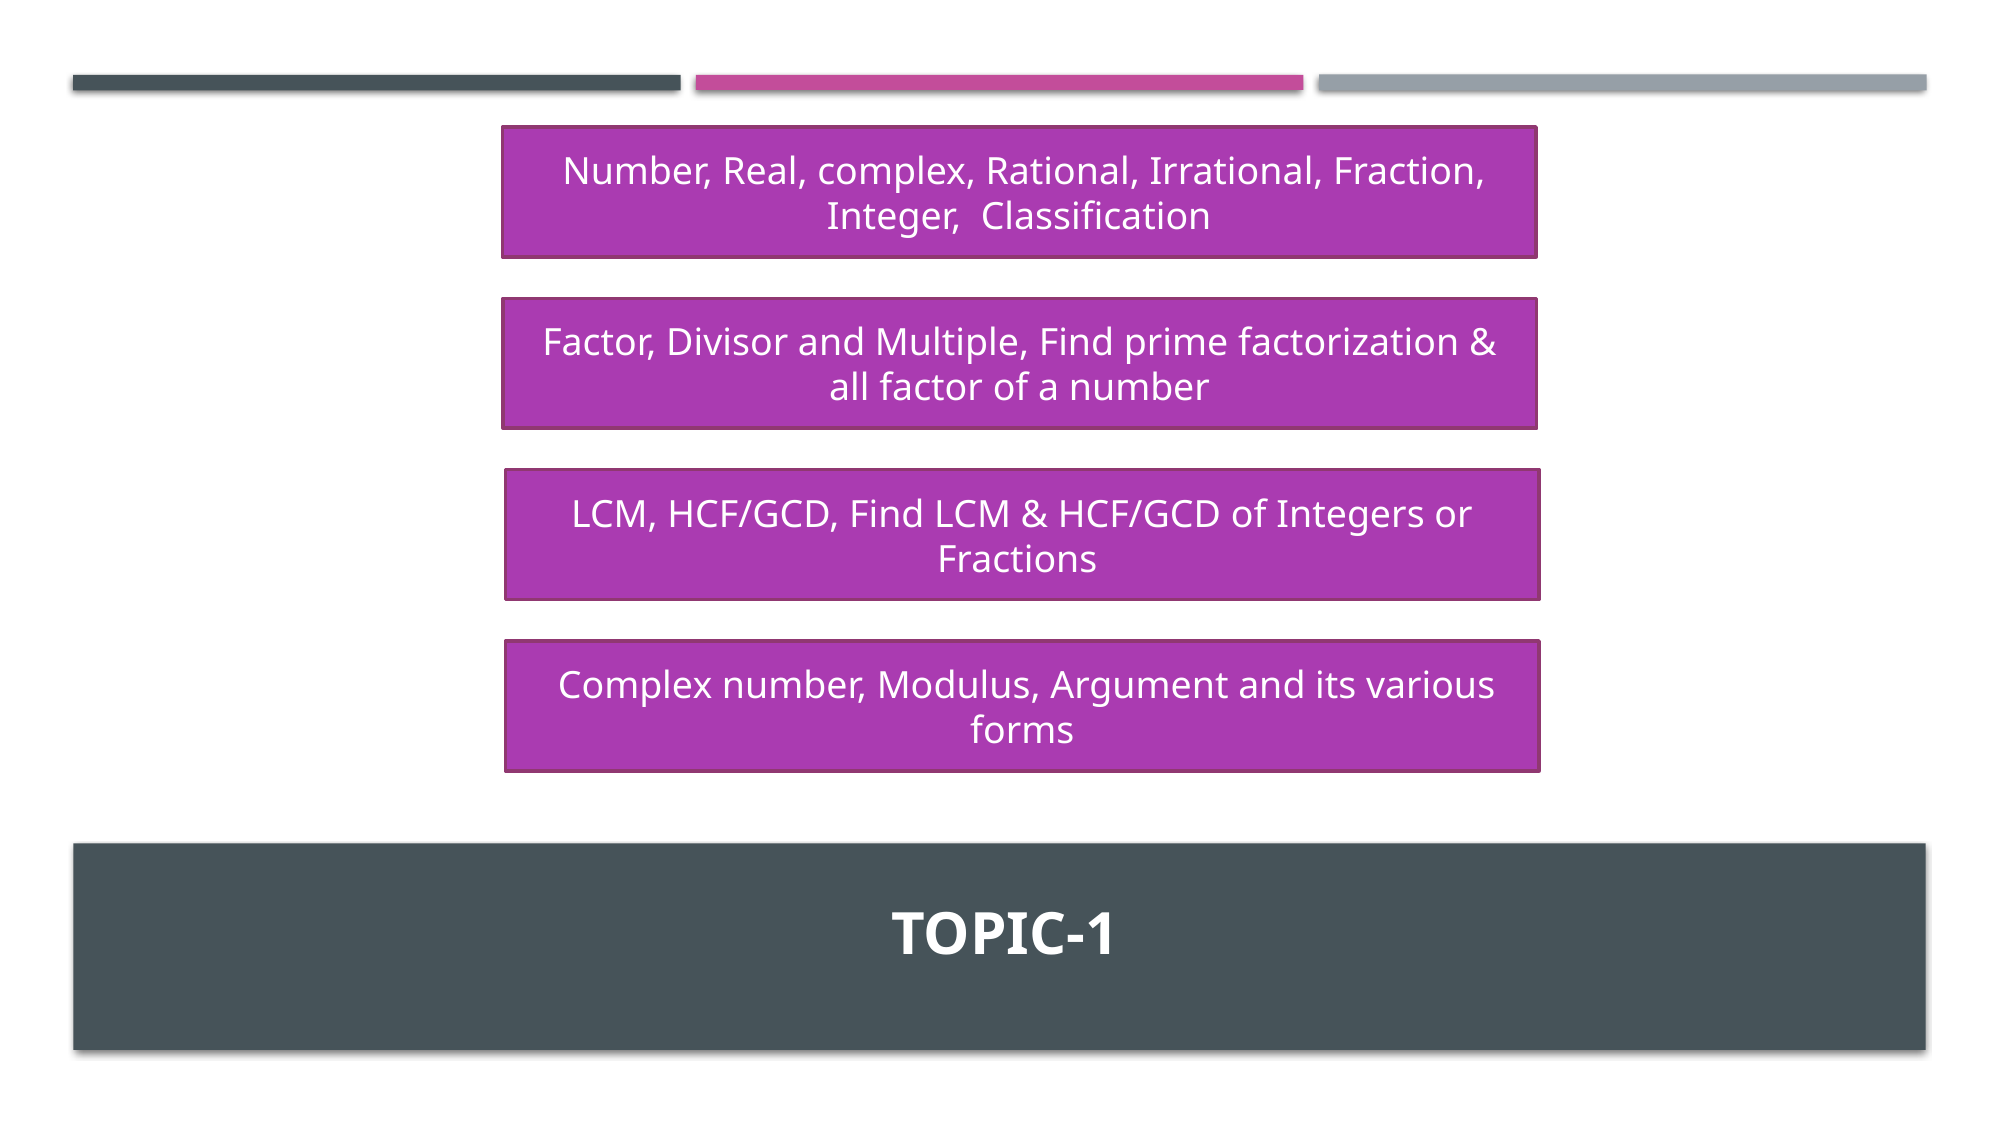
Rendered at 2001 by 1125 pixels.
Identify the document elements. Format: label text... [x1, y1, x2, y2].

text_box Factor, Divisor and Multiple, Find prime factorization & all factor of a number [501, 297, 1538, 430]
title Topic-1 [497, 770, 1512, 974]
text_box Number, Real, complex, Rational, Irrational, Fraction, Integer, Classification [501, 125, 1538, 259]
text_box LCM, HCF/GCD, Find LCM & HCF/GCD of Integers or Fractions [504, 468, 1541, 601]
text_box Complex number, Modulus, Argument and its various forms [504, 639, 1541, 773]
